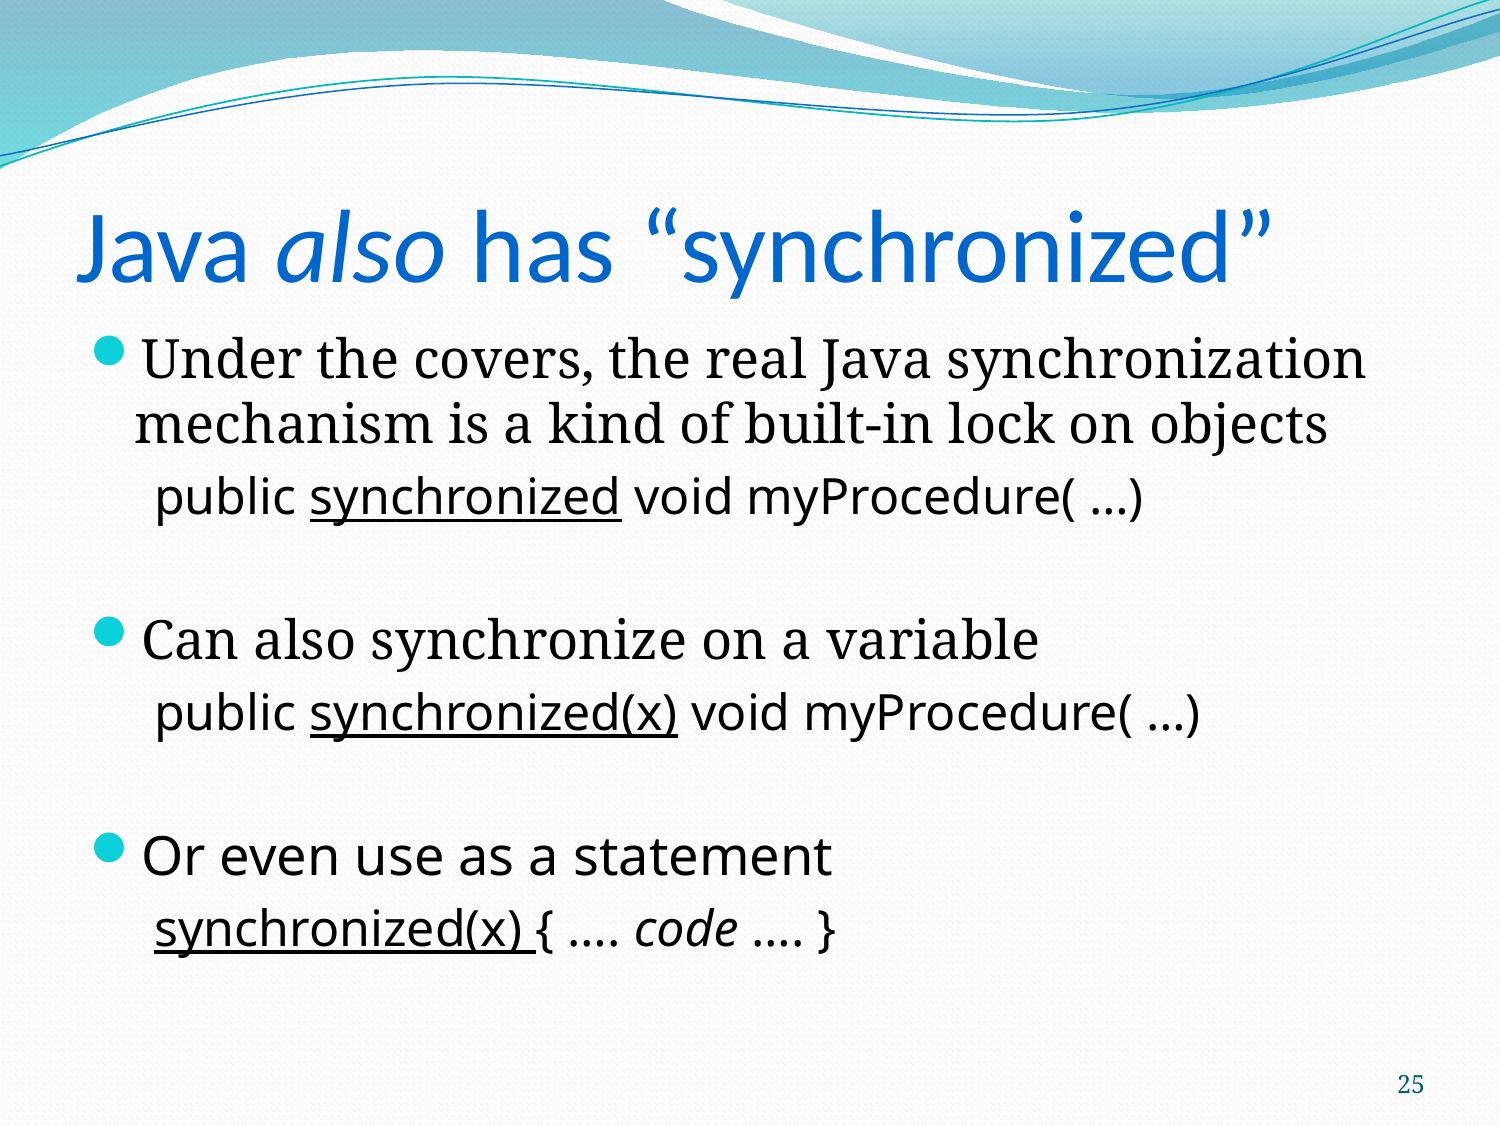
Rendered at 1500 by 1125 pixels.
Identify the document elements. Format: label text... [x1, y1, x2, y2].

slide_number 25 [1299, 1042, 1425, 1103]
list Under the covers, the real Java synchronization mechanism is a kind of built-in lock on objects public synchronized void myProcedure( …) Can also synchronize on a variable public synchronized(x) void myProcedure( …) Or even use as a statement synchronized(x) { …. code …. } [75, 317, 1425, 1038]
title Java also has “synchronized” [75, 115, 1425, 303]
